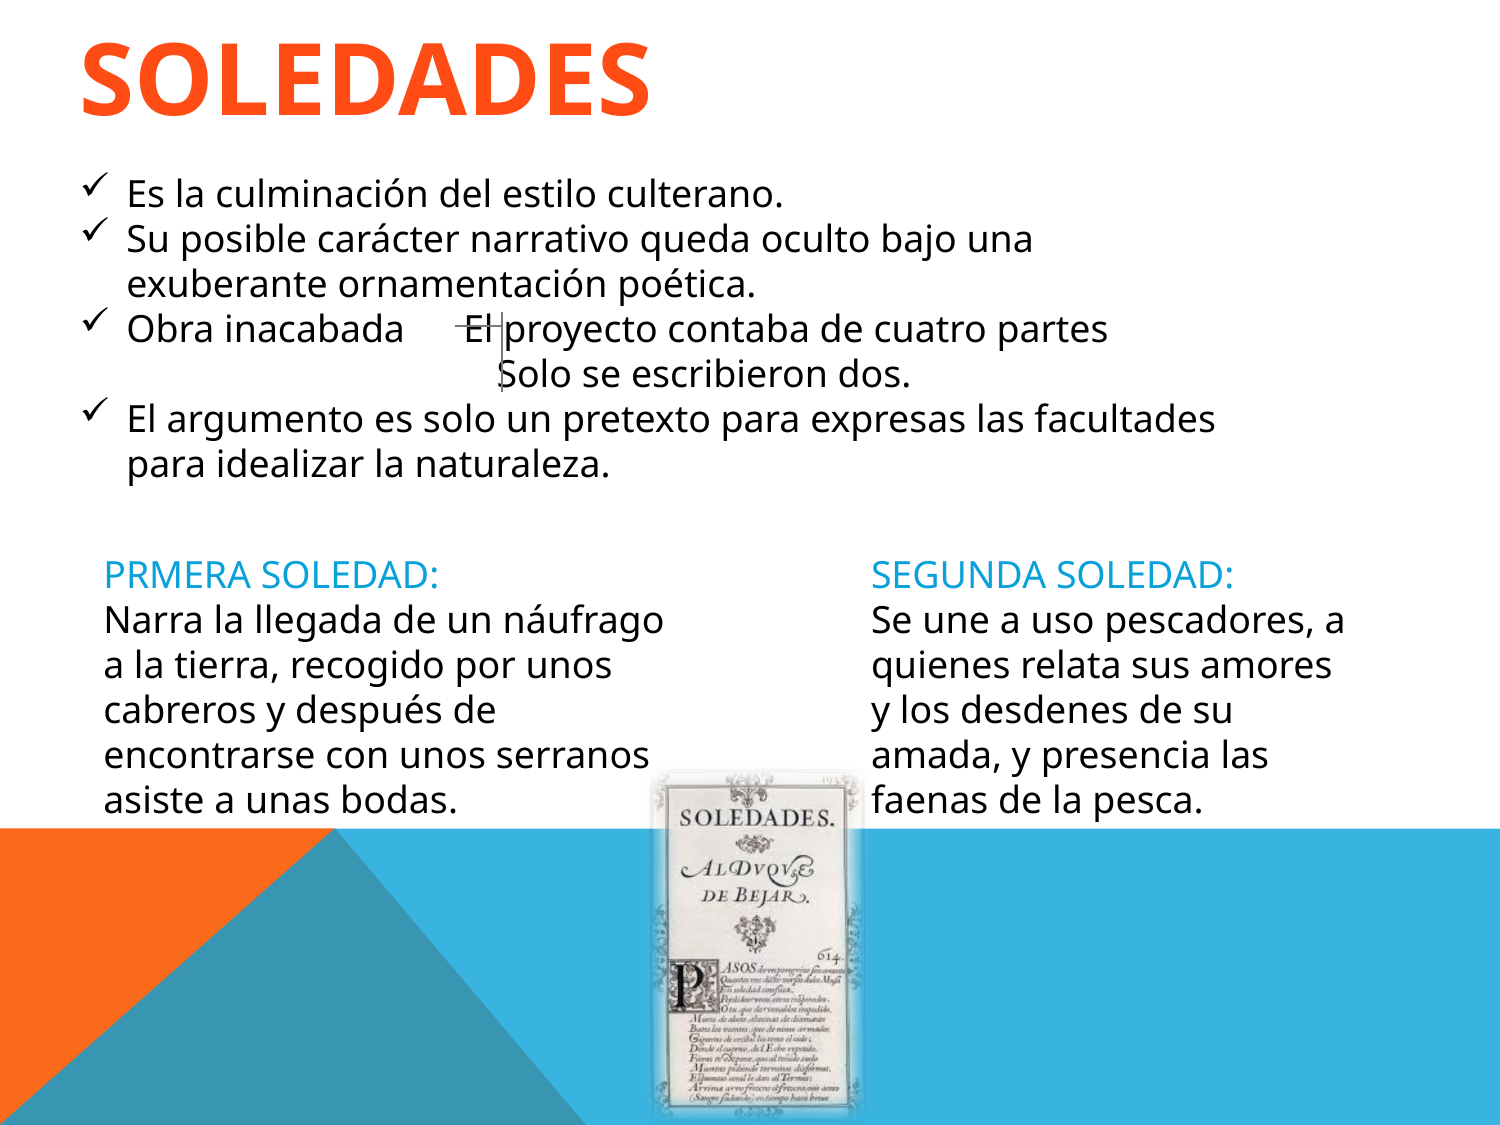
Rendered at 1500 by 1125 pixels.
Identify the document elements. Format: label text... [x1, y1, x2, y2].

text_box SEGUNDA SOLEDAD: Se une a uso pescadores, a quienes relata sus amores y los desdenes de su amada, y presencia las faenas de la pesca. [856, 543, 1365, 829]
text_box Es la culminación del estilo culterano. Su posible carácter narrativo queda oculto bajo una exuberante ornamentación poética. Obra inacabada El proyecto contaba de cuatro partes Solo se escribieron dos. El argumento es solo un pretexto para expresas las facultades para idealizar la naturaleza. [64, 162, 1258, 538]
title SOLEDADES [64, 30, 1299, 121]
picture [643, 764, 872, 1125]
text_box PRMERA SOLEDAD: Narra la llegada de un náufrago a la tierra, recogido por unos cabreros y después de encontrarse con unos serranos asiste a unas bodas. [88, 543, 691, 828]
